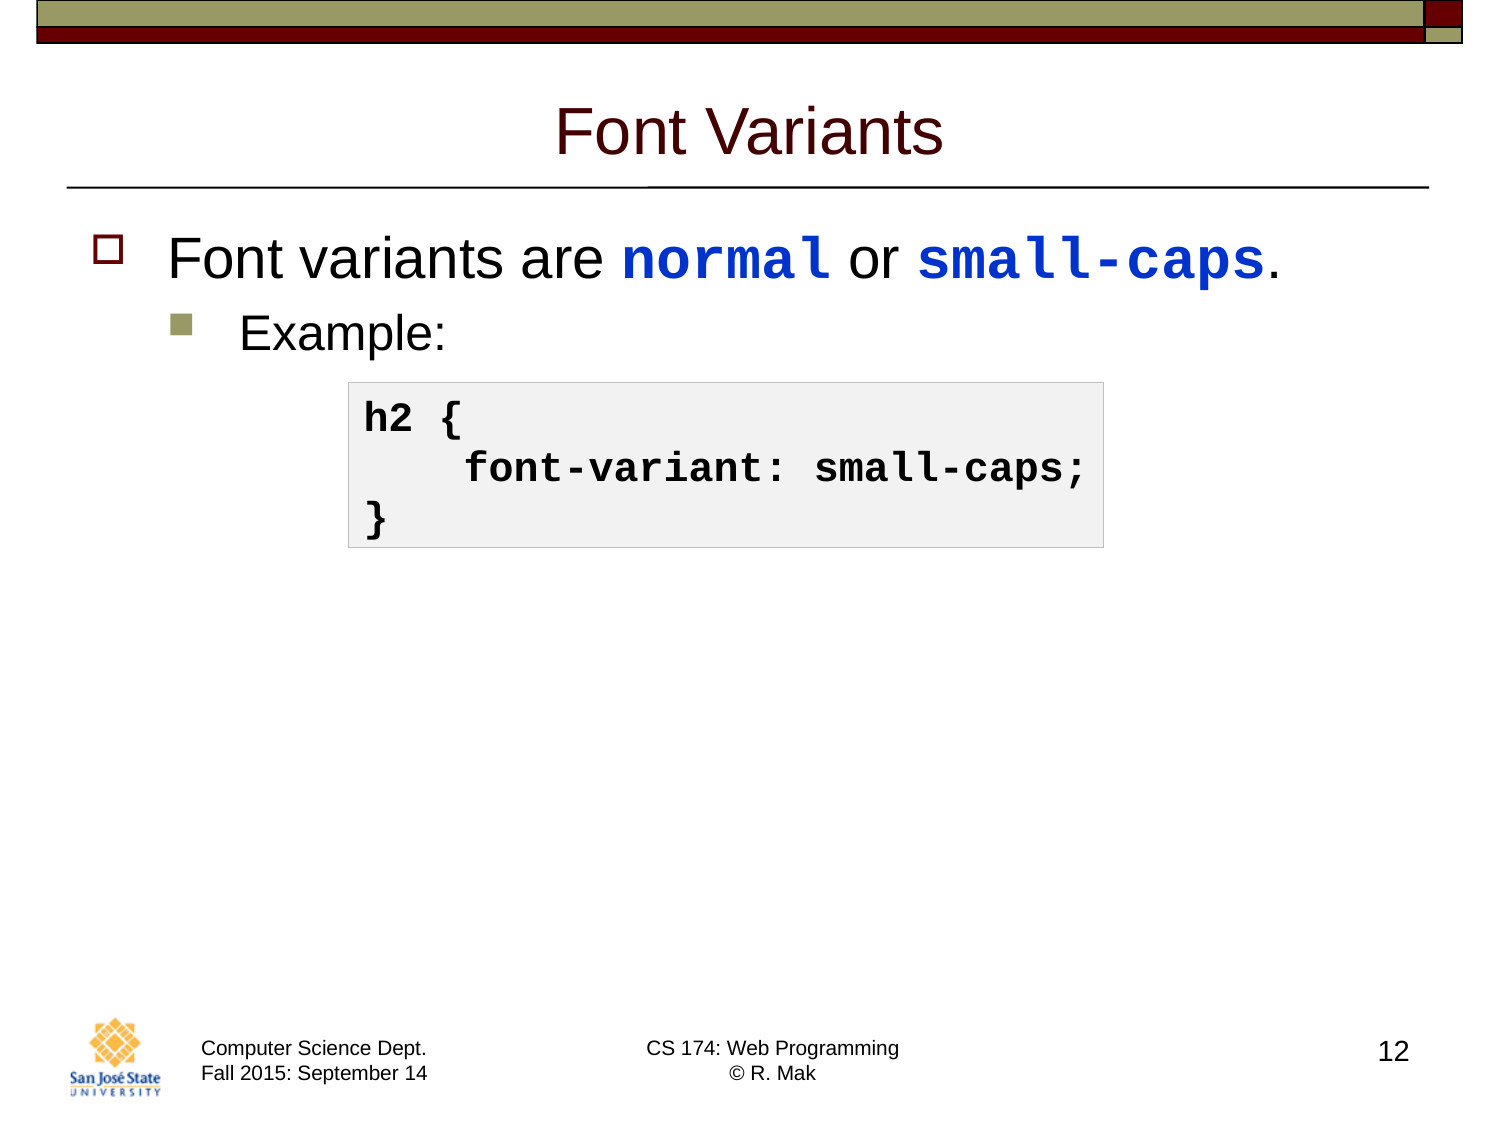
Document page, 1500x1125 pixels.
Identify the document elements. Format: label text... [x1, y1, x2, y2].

list Font variants are normal or small-caps. Example: [75, 212, 1425, 368]
slide_number 12 [1112, 1025, 1425, 1100]
picture [60, 1012, 166, 1112]
title Font Variants [75, 67, 1425, 175]
text_box h2 { font-variant: small-caps; } [348, 382, 1104, 548]
